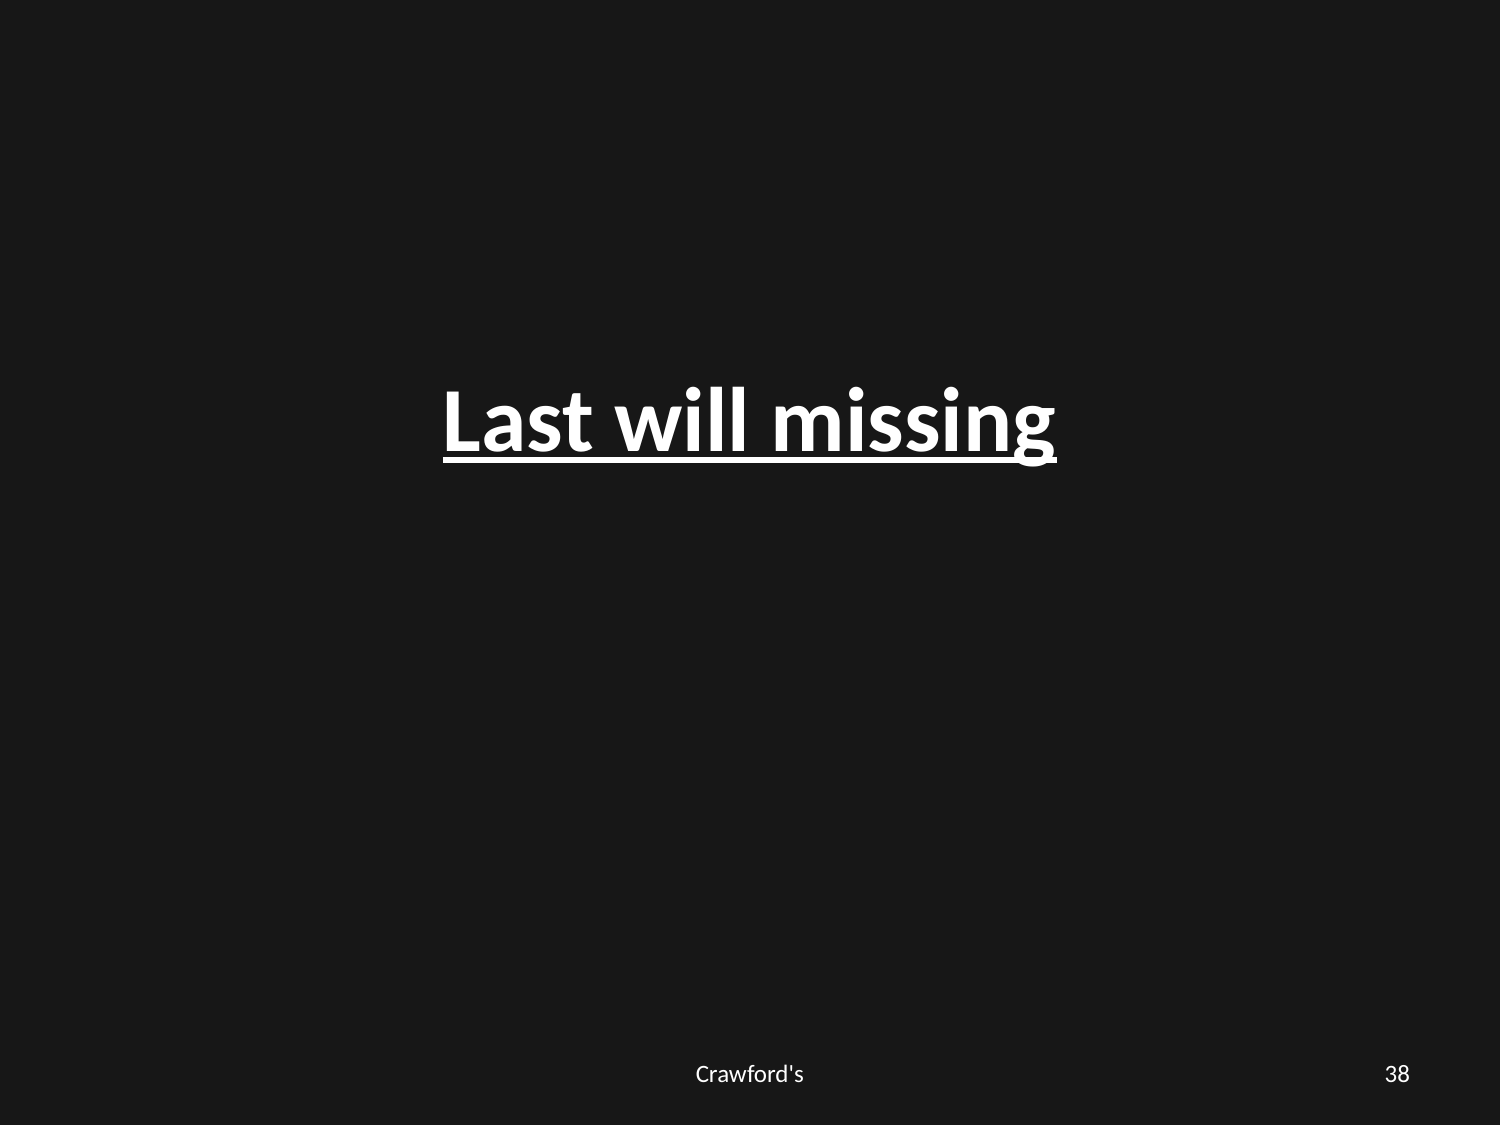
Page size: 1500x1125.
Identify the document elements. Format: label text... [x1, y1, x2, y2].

slide_number 38 [1074, 1042, 1425, 1103]
footer Crawford's [512, 1042, 988, 1103]
title Last will missing [112, 349, 1388, 591]
